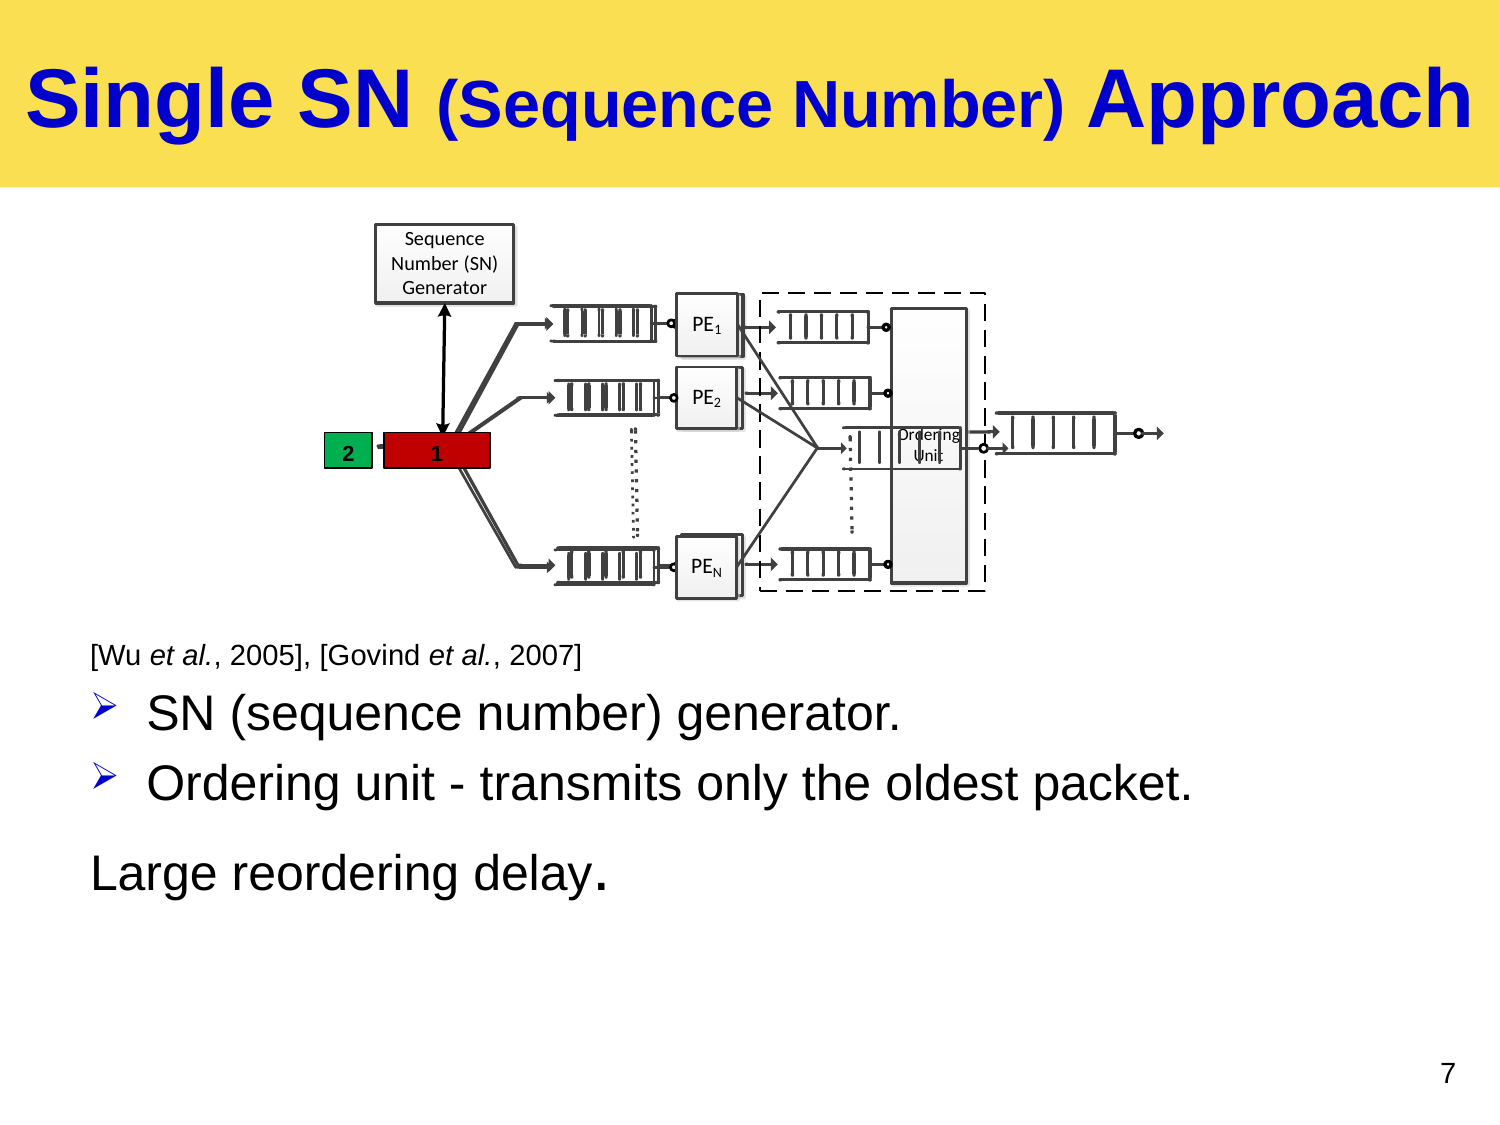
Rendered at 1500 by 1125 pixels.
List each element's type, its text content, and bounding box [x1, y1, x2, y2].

picture [375, 290, 1011, 603]
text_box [347, 219, 1176, 603]
text_box 2 [324, 432, 342, 468]
title Single SN (Sequence Number) Approach [0, 0, 1500, 188]
slide_number 7 [1424, 1046, 1500, 1125]
